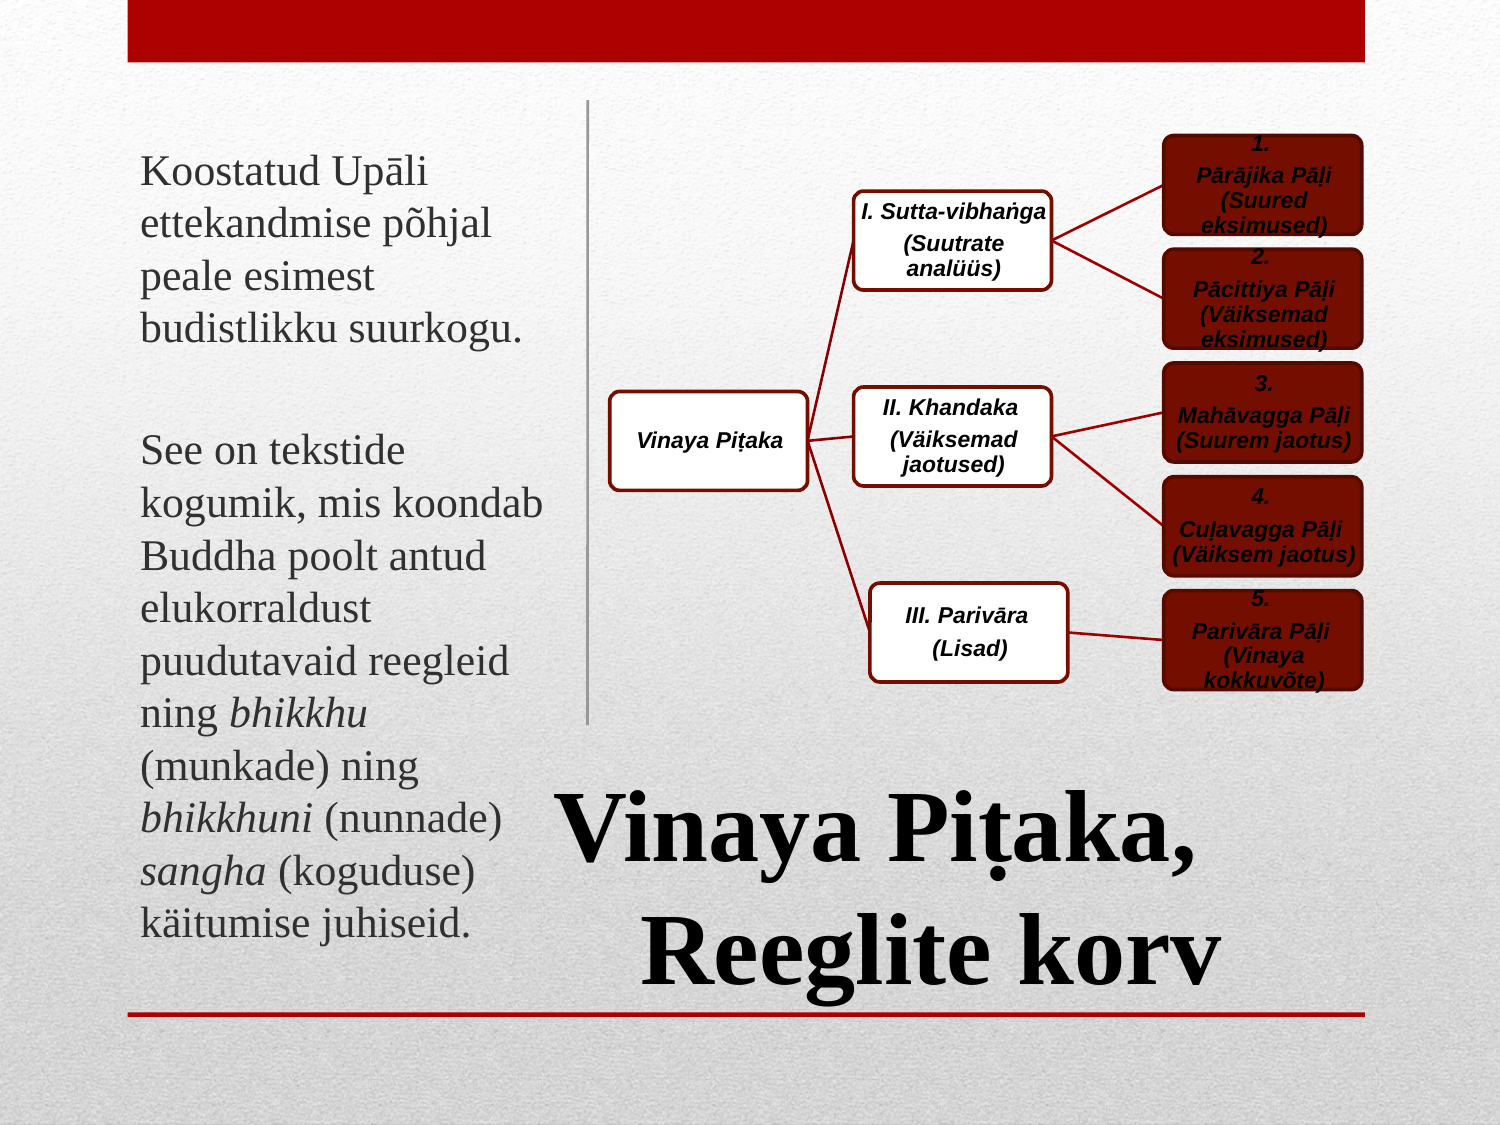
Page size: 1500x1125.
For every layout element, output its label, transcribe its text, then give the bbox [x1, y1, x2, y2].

list Koostatud Upāli ettekandmise põhjal peale esimest budistlikku suurkogu. See on tekstide kogumik, mis koondab Buddha poolt antud elukorraldust puudutavaid reegleid ning bhikkhu (munkade) ning bhikkhuni (nunnade) sangha (koguduse) käitumise juhiseid. [125, 75, 564, 1013]
title Vinaya Piṭaka, Reeglite korv [564, 750, 1238, 1013]
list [608, 74, 1364, 751]
